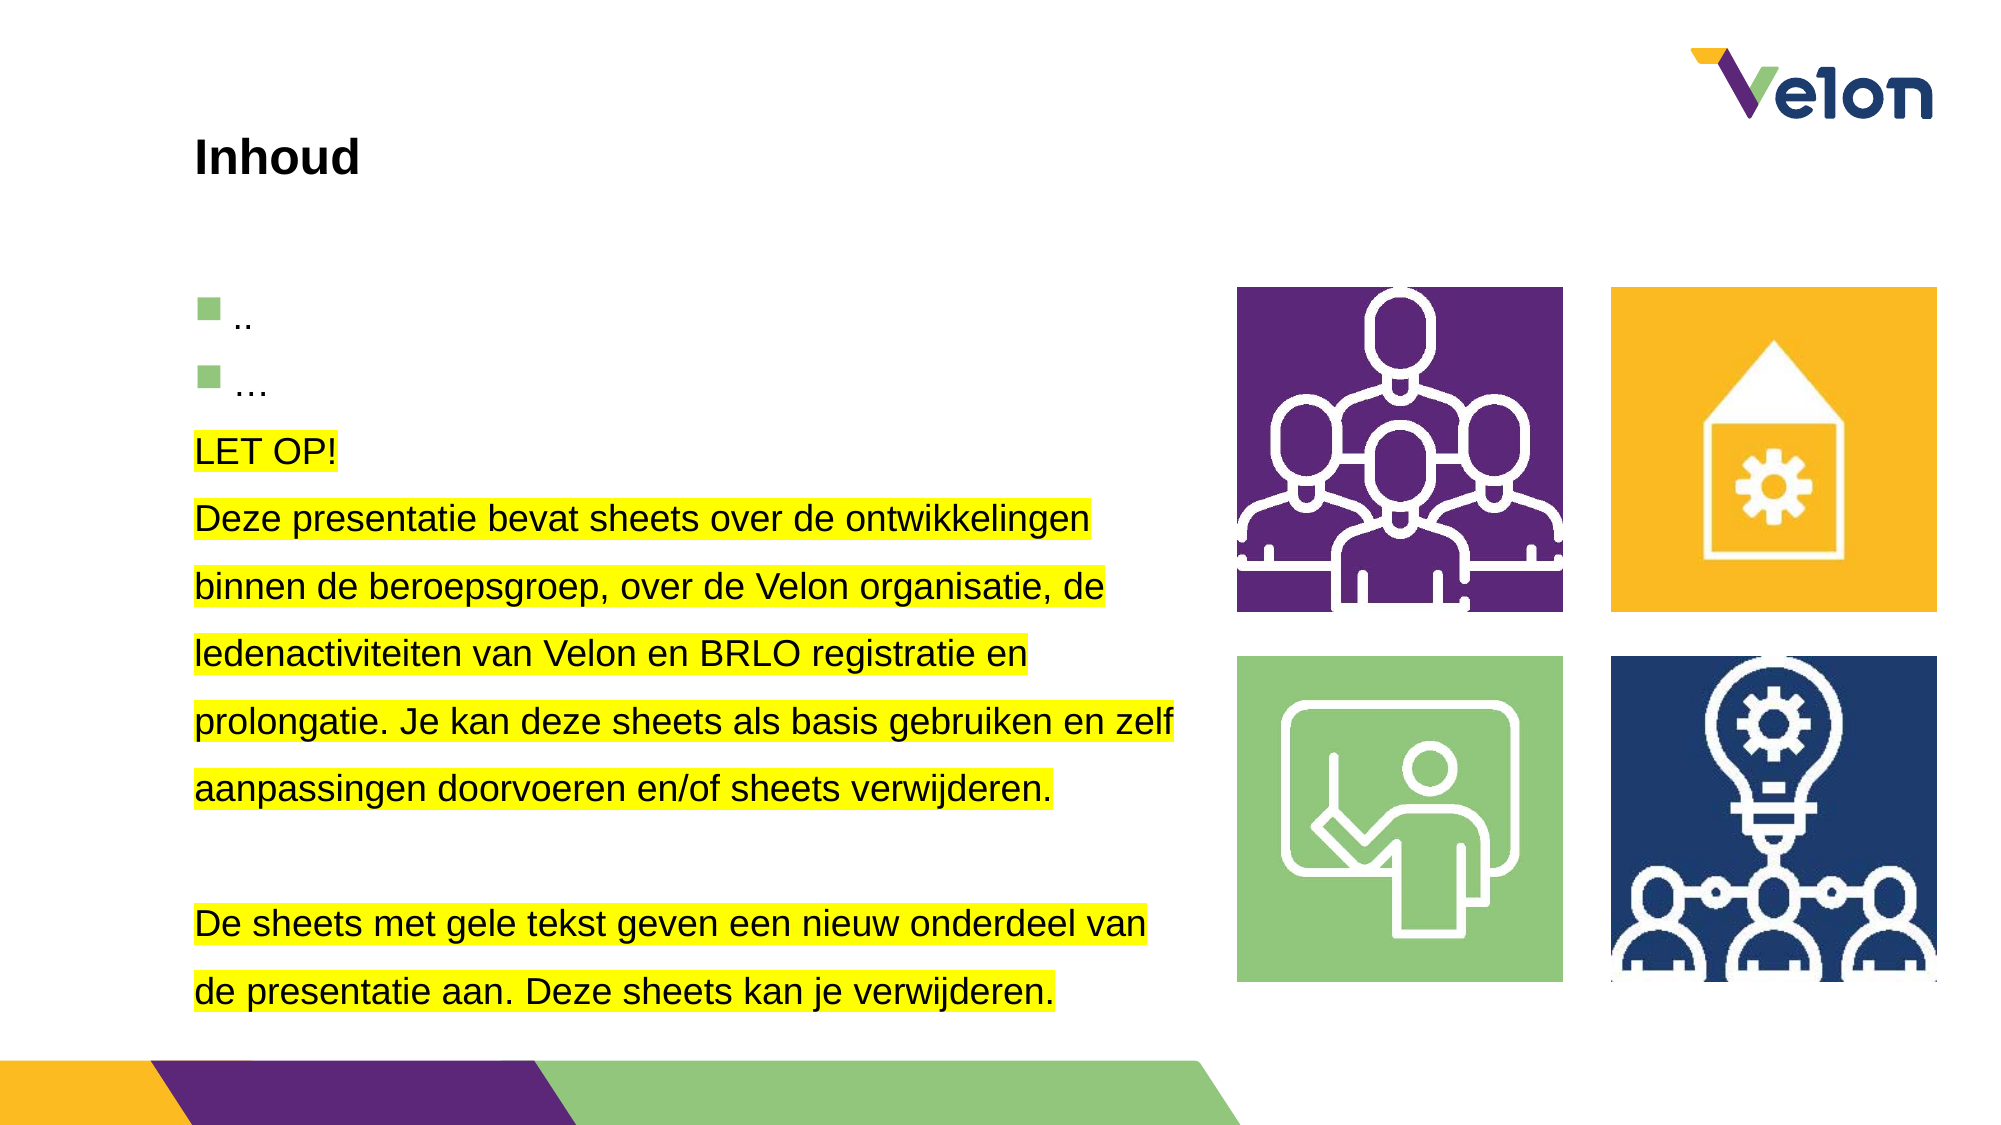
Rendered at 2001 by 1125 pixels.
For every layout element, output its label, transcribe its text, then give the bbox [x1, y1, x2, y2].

list .. … LET OP! Deze presentatie bevat sheets over de ontwikkelingen binnen de beroepsgroep, over de Velon organisatie, de ledenactiviteiten van Velon en BRLO registratie en prolongatie. Je kan deze sheets als basis gebruiken en zelf aanpassingen doorvoeren en/of sheets verwijderen. De sheets met gele tekst geven een nieuw onderdeel van de presentatie aan. Deze sheets kan je verwijderen. [194, 269, 1188, 955]
picture [1236, 656, 1563, 982]
picture [1611, 286, 1937, 613]
title Inhoud [194, 124, 1612, 193]
picture [1236, 286, 1563, 613]
picture [1611, 656, 1937, 982]
